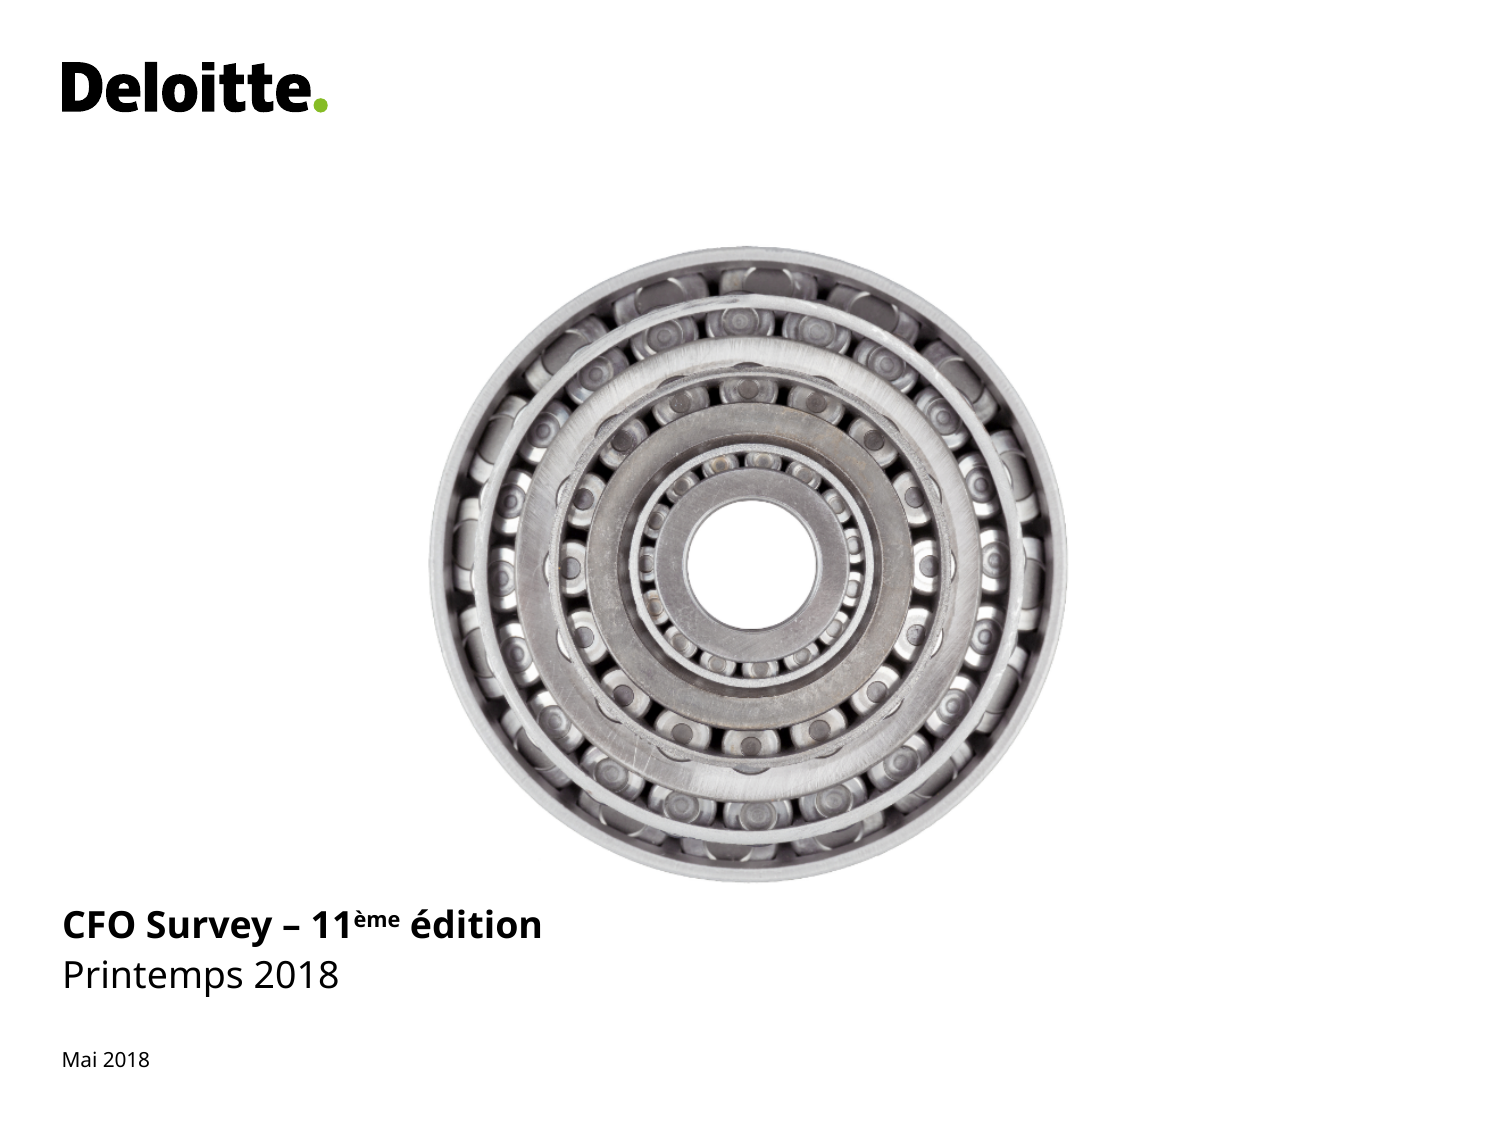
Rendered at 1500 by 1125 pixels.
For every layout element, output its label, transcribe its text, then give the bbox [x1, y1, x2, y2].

list Mai 2018 [61, 1046, 750, 1096]
title CFO Survey – 11ème édition [62, 893, 750, 947]
subtitle Printemps 2018 [62, 950, 750, 1034]
picture [382, 195, 1116, 929]
